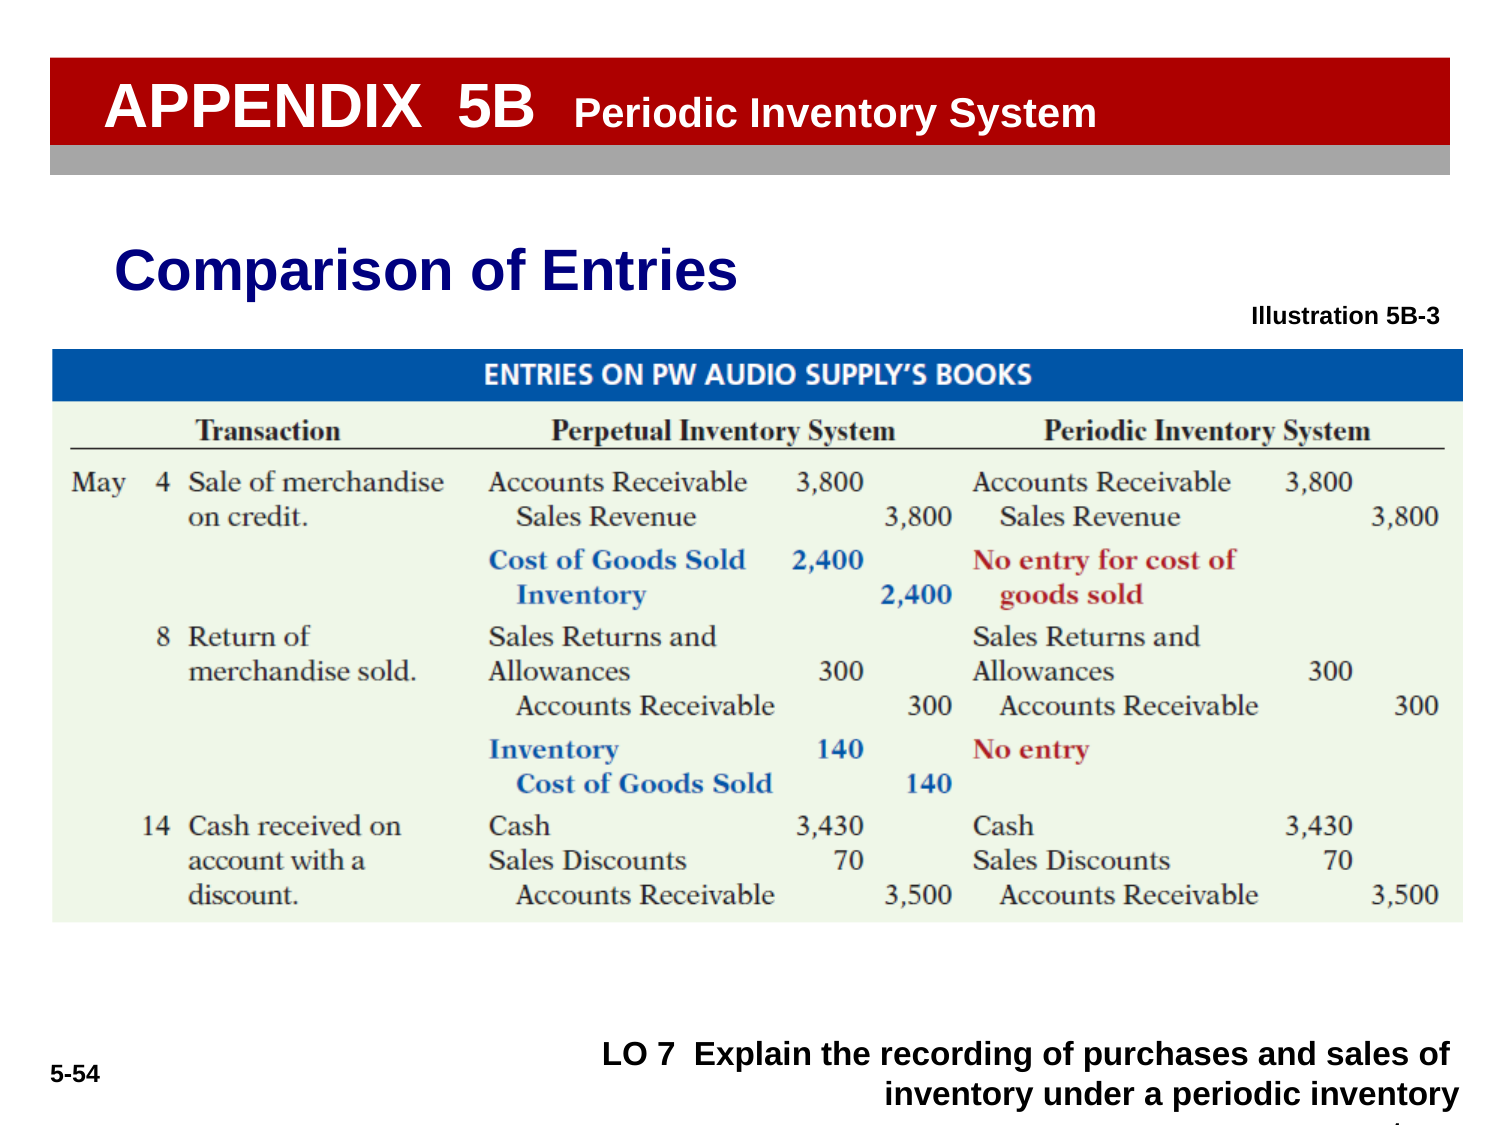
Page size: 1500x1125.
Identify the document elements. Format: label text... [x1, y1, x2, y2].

picture [51, 349, 1463, 924]
text_box Illustration 5B-3 [1112, 292, 1463, 338]
text_box APPENDIX 5B Periodic Inventory System [50, 57, 1450, 145]
text_box Comparison of Entries [99, 224, 1125, 310]
text_box [50, 145, 1450, 175]
text_box LO 7 Explain the recording of purchases and sales of inventory under a periodic inventory system. [537, 1024, 1475, 1125]
